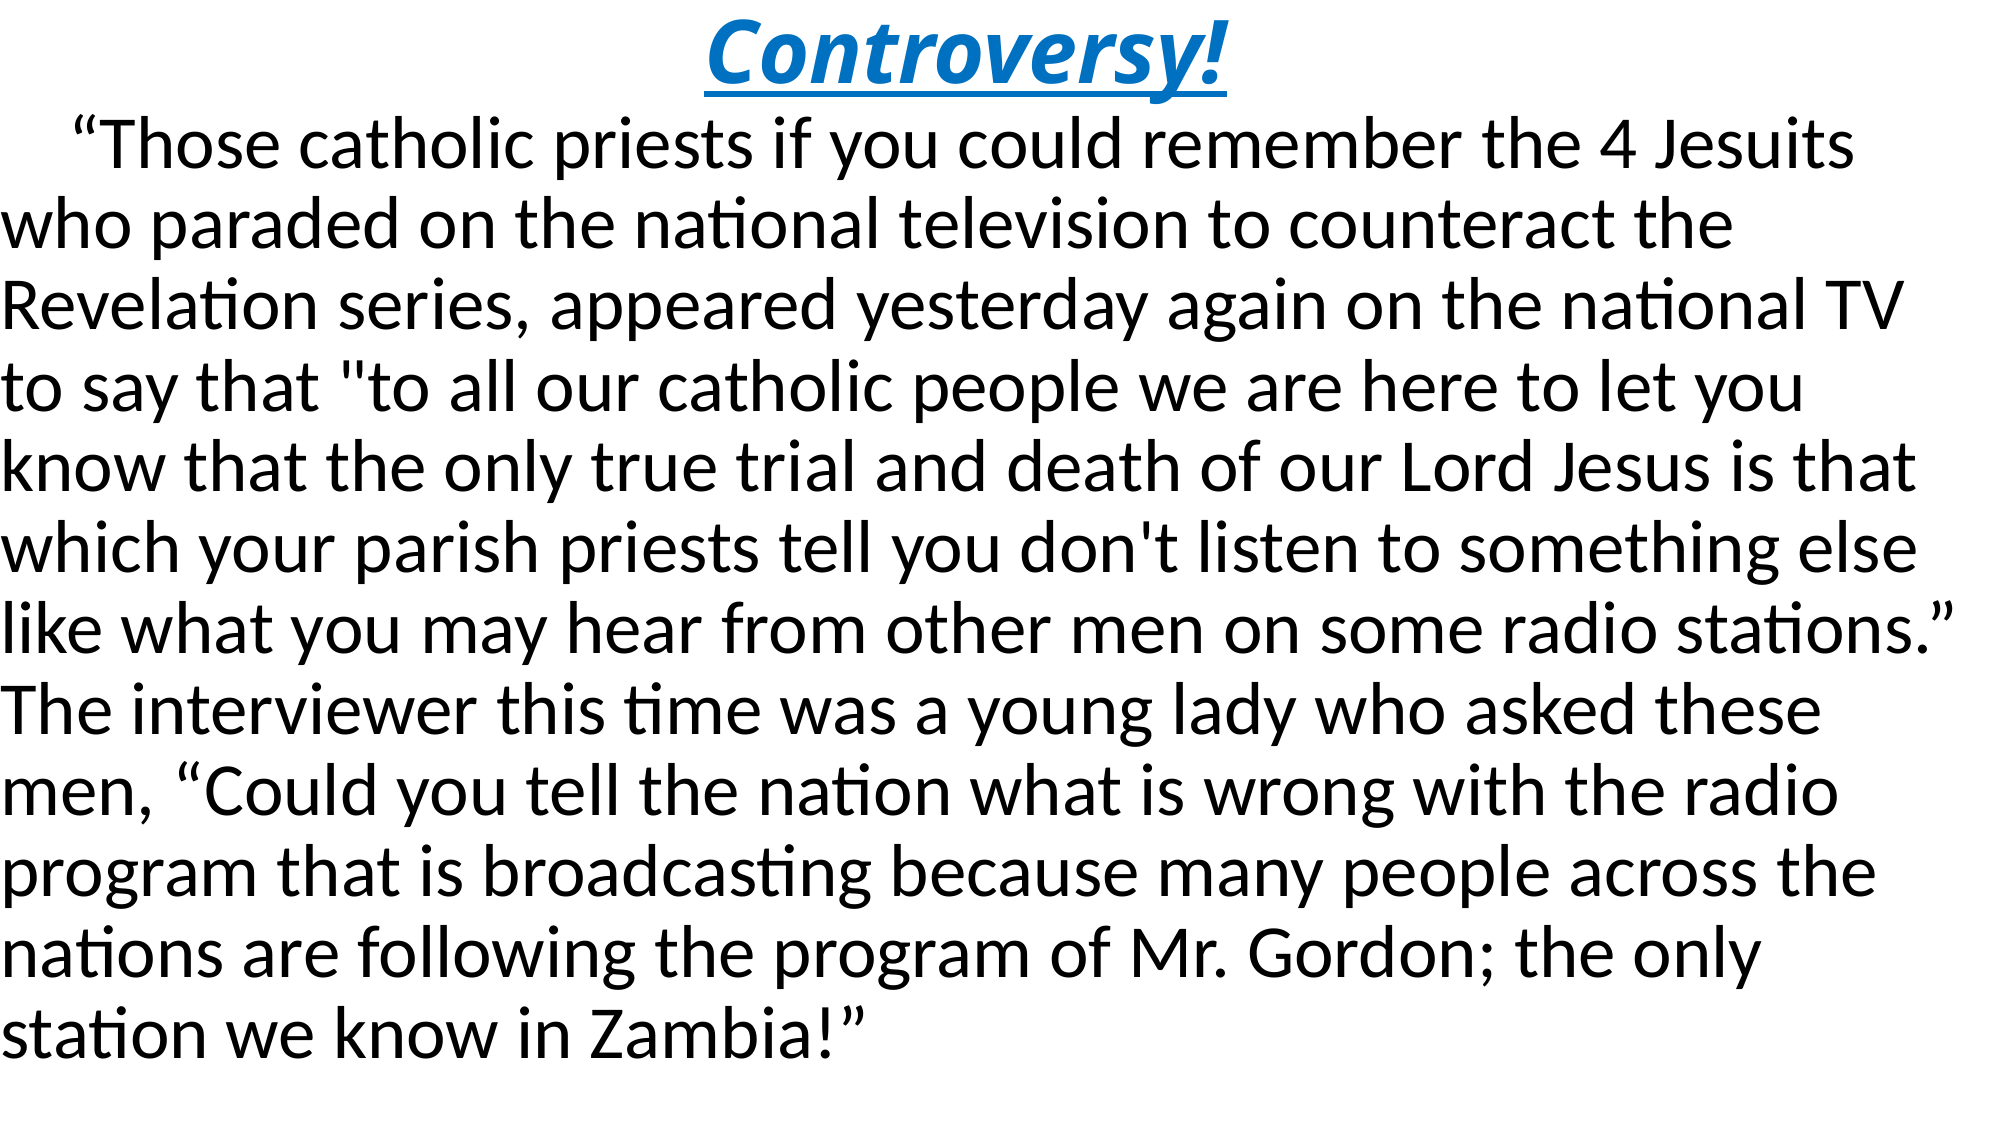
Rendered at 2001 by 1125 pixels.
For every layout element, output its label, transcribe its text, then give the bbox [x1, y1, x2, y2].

title Controversy! [137, 0, 1863, 95]
list “Those catholic priests if you could remember the 4 Jesuits who paraded on the national television to counteract the Revelation series, appeared yesterday again on the national TV to say that "to all our catholic people we are here to let you know that the only true trial and death of our Lord Jesus is that which your parish priests tell you don't listen to something else like what you may hear from other men on some radio stations.” The interviewer this time was a young lady who asked these men, “Could you tell the nation what is wrong with the radio program that is broadcasting because many people across the nations are following the program of Mr. Gordon; the only station we know in Zambia!” [0, 95, 2000, 1125]
